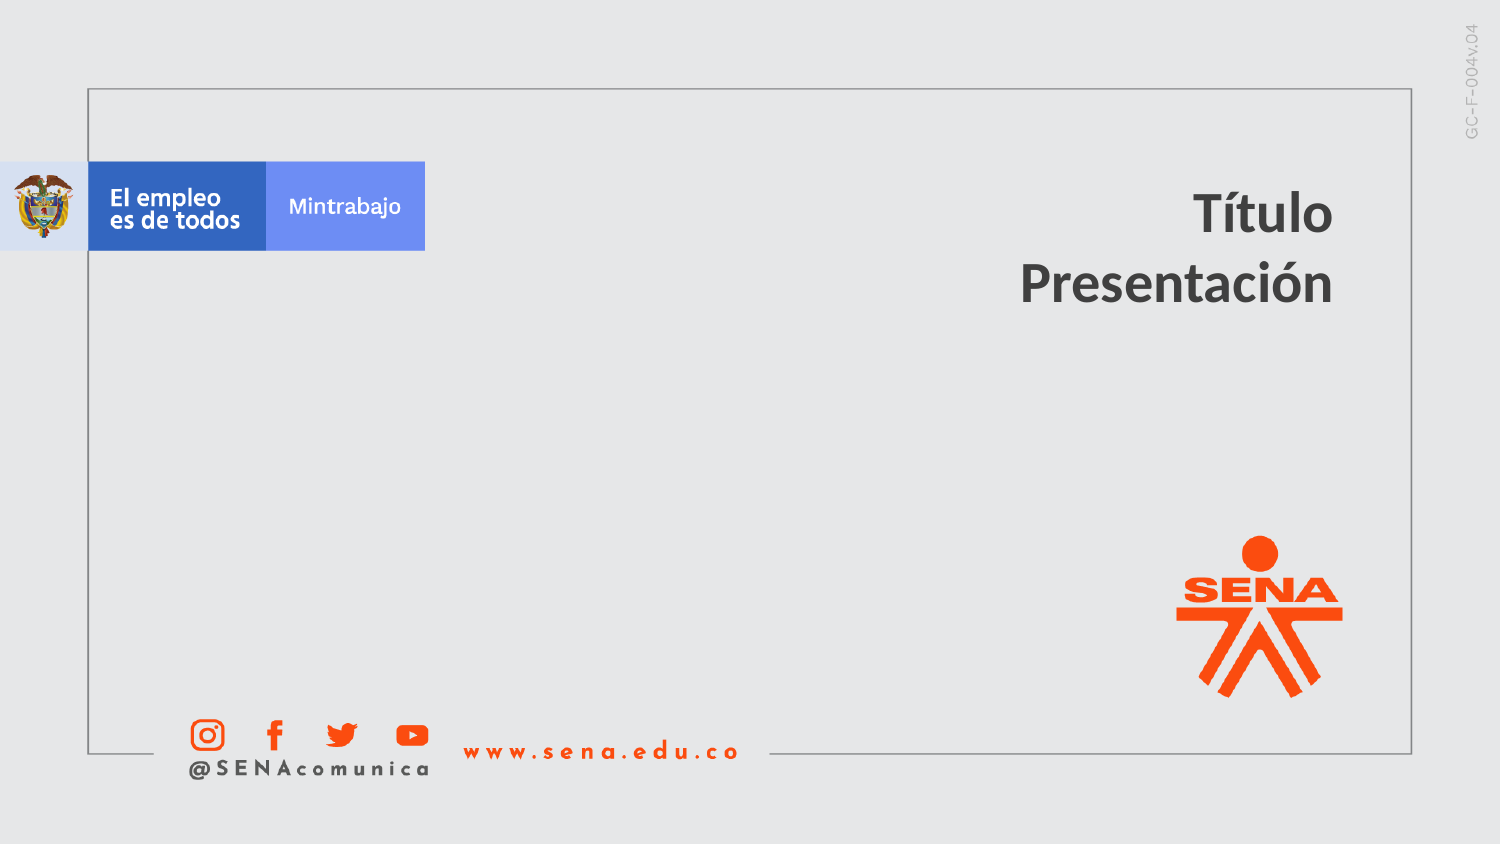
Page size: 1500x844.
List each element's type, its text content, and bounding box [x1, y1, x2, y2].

text_box Título Presentación [896, 167, 1349, 322]
picture [0, 0, 1500, 844]
